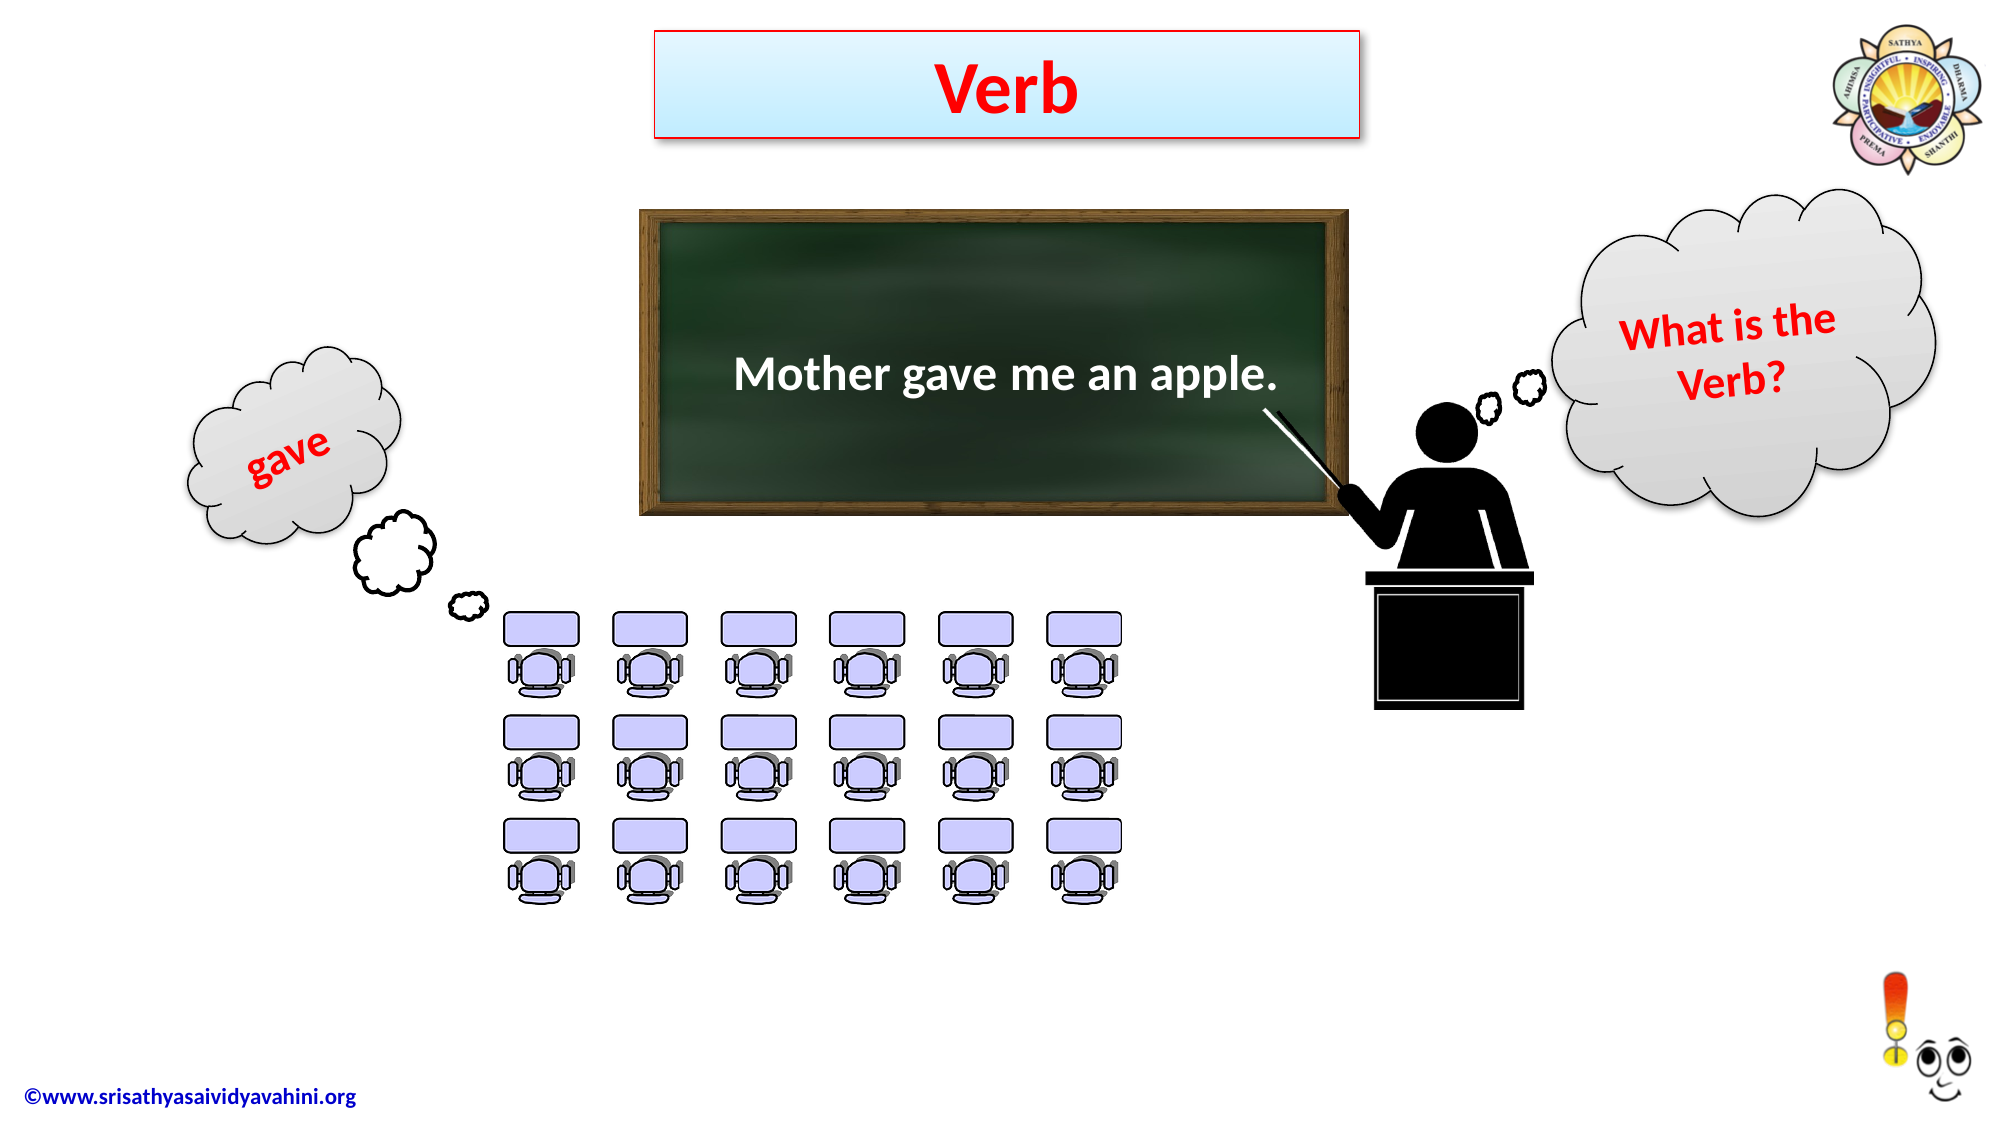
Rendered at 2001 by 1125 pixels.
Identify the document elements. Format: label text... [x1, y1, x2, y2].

title Verb [654, 30, 1360, 139]
text_box [352, 509, 437, 597]
picture [1835, 961, 1986, 1113]
picture [503, 609, 1123, 906]
text_box gave [187, 346, 402, 545]
text_box What is the Verb? [1551, 188, 1937, 518]
text_box [447, 590, 490, 622]
picture [1827, 21, 1986, 176]
picture [639, 209, 1535, 710]
text_box [1477, 391, 1502, 400]
text_box [1512, 369, 1548, 403]
